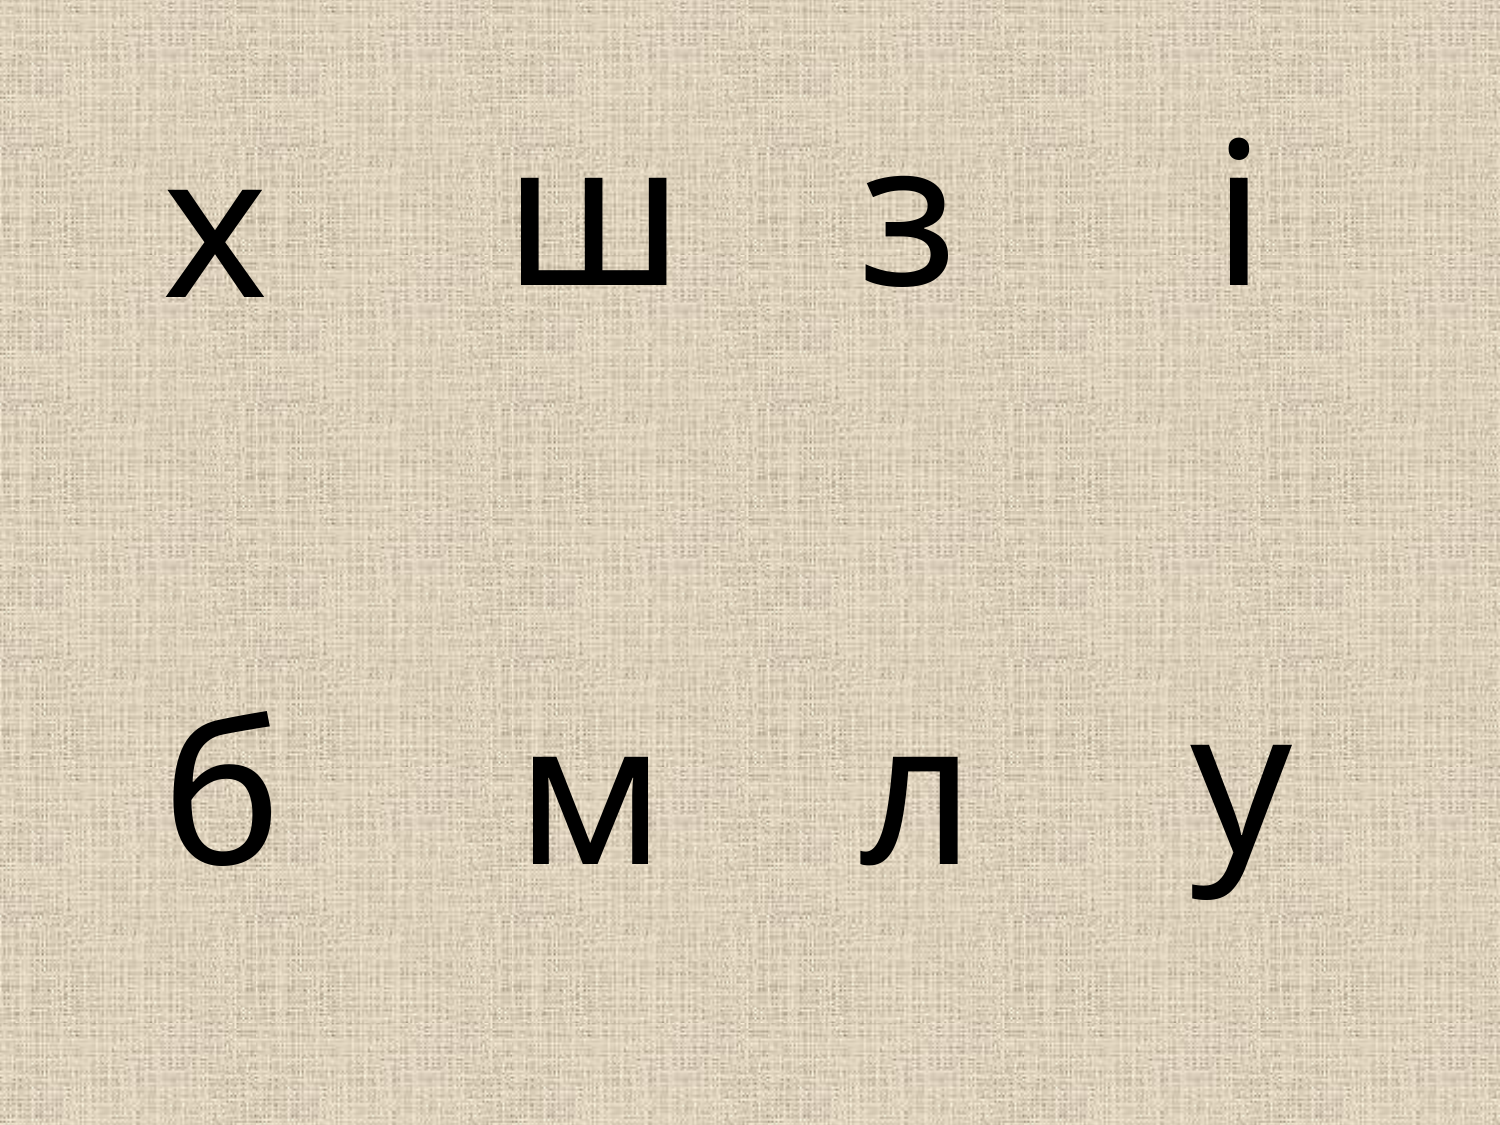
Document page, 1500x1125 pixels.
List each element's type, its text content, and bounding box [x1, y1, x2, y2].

picture [0, 0, 1500, 1125]
text_box м [501, 656, 703, 912]
text_box л [844, 656, 998, 912]
text_box і [1198, 78, 1365, 333]
text_box б [147, 656, 325, 912]
text_box у [1175, 645, 1317, 900]
text_box х [147, 89, 325, 345]
text_box з [844, 78, 1081, 333]
text_box ш [490, 78, 727, 333]
